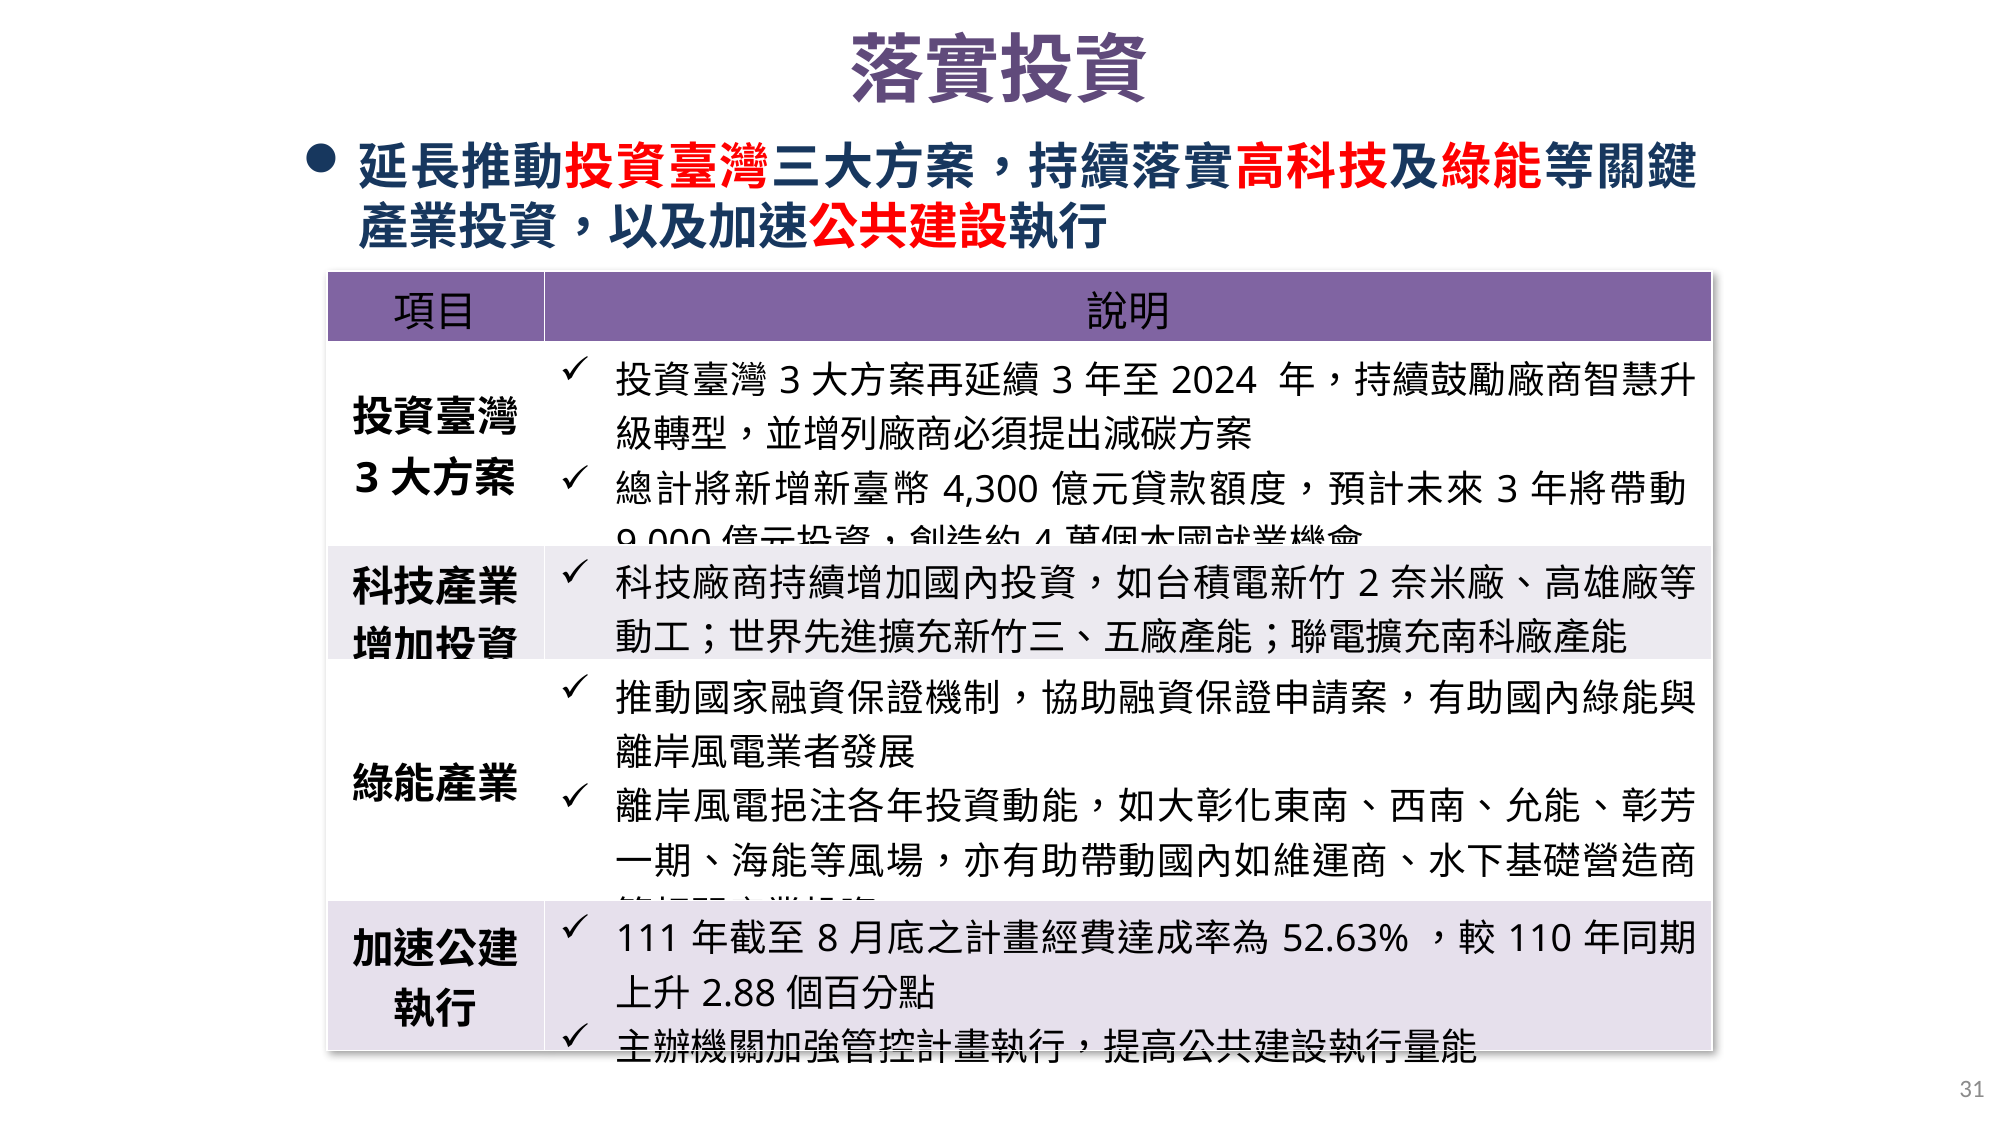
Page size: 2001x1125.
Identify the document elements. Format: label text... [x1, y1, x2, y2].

table_cell 綠能產業 [328, 661, 544, 900]
table_cell 推動國家融資保證機制，協助融資保證申請案，有助國內綠能與離岸風電業者發展 離岸風電挹注各年投資動能，如大彰化東南、西南、允能、彰芳一期、海能等風場，亦有助帶動國內如維運商、水下基礎營造商等相關產業投資 [545, 661, 1711, 900]
table_cell 科技廠商持續增加國內投資，如台積電新竹2奈米廠、高雄廠等動工；世界先進擴充新竹三、五廠產能；聯電擴充南科廠產能 [545, 546, 1711, 659]
text_box 落實投資 [249, 7, 1750, 126]
text_box 延長推動投資臺灣三大方案，持續落實高科技及綠能等關鍵產業投資，以及加速公共建設執行 [287, 127, 1713, 262]
table_cell 投資臺灣 3大方案 [328, 343, 544, 544]
table_cell 科技產業 增加投資 [328, 546, 544, 659]
table_header 項目 [328, 272, 544, 341]
text_box 31 [1549, 1057, 2000, 1118]
table_cell 加速公建 執行 [328, 901, 544, 1050]
table_cell 111年截至8月底之計畫經費達成率為52.63%，較110年同期上升2.88個百分點 主辦機關加強管控計畫執行，提高公共建設執行量能 [545, 901, 1711, 1050]
table_cell 投資臺灣3大方案再延續3年至2024 年，持續鼓勵廠商智慧升級轉型，並增列廠商必須提出減碳方案 總計將新增新臺幣4,300億元貸款額度，預計未來3年將帶動9,000億元投資，創造約4萬個本國就業機會 [545, 343, 1711, 544]
table_header 說明 [545, 272, 1711, 341]
